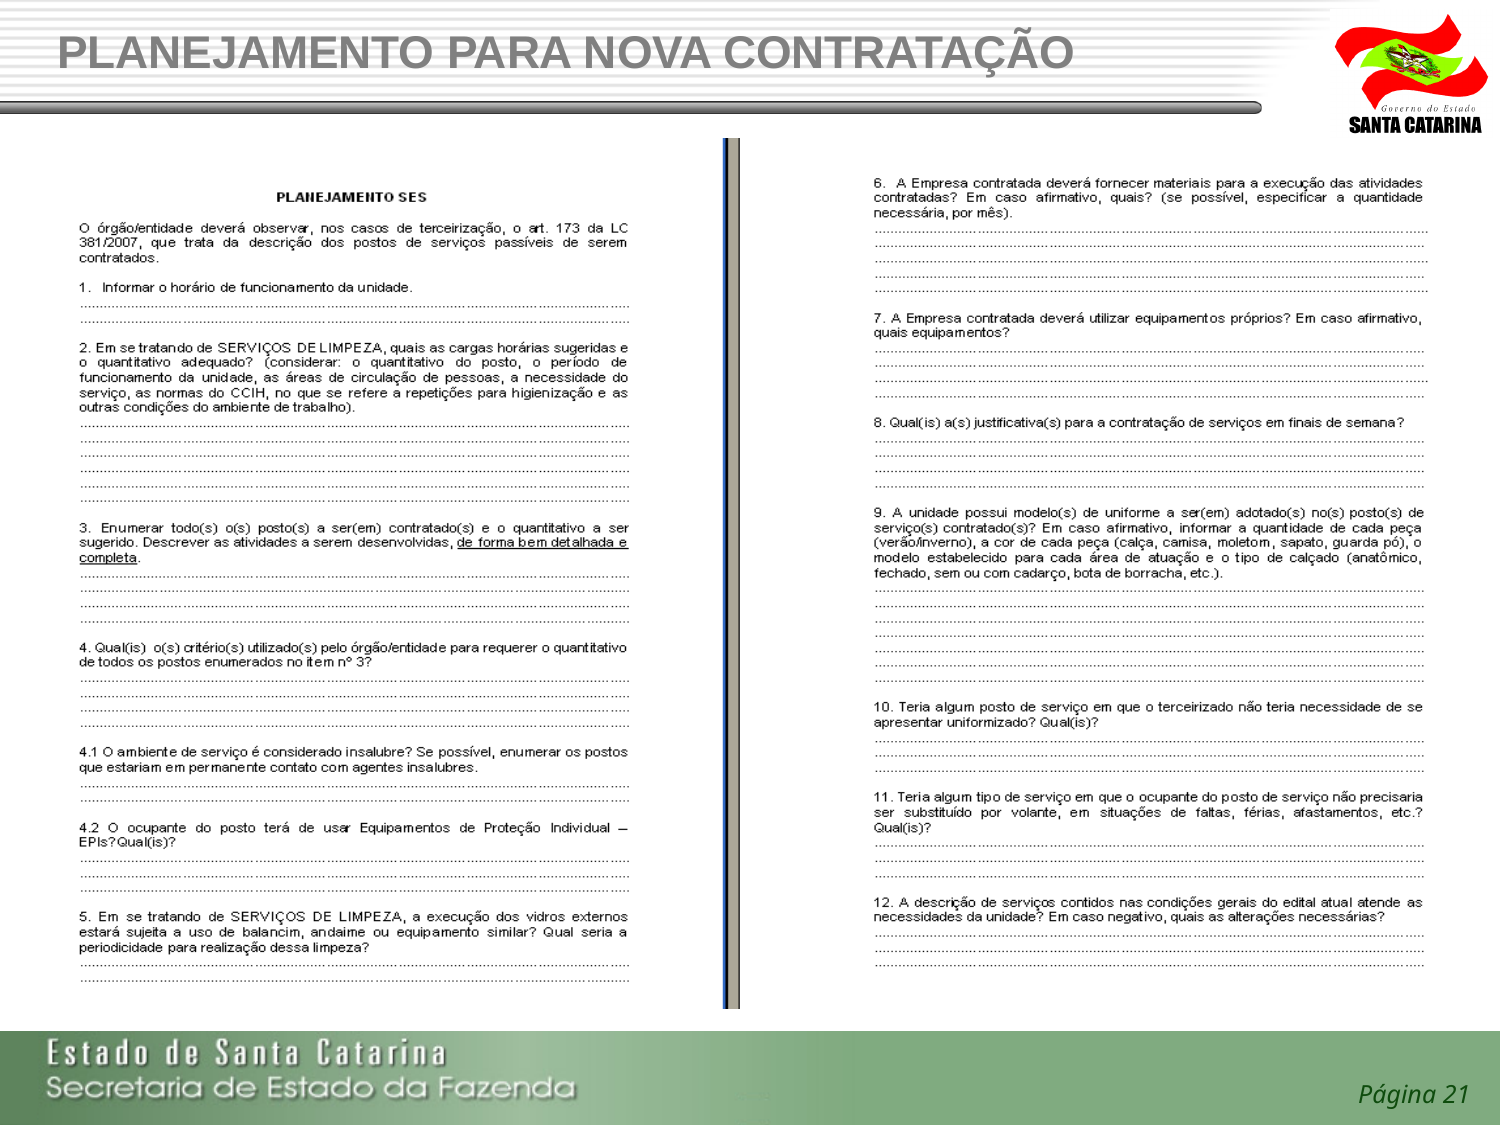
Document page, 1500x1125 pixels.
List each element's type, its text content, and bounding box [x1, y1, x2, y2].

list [29, 137, 1451, 1010]
picture [1330, 9, 1493, 138]
picture [0, 1031, 1500, 1125]
title PLANEJAMENTO PARA NOVA CONTRATAÇÃO [29, 0, 1242, 100]
slide_number Página 21 [1249, 1064, 1486, 1113]
